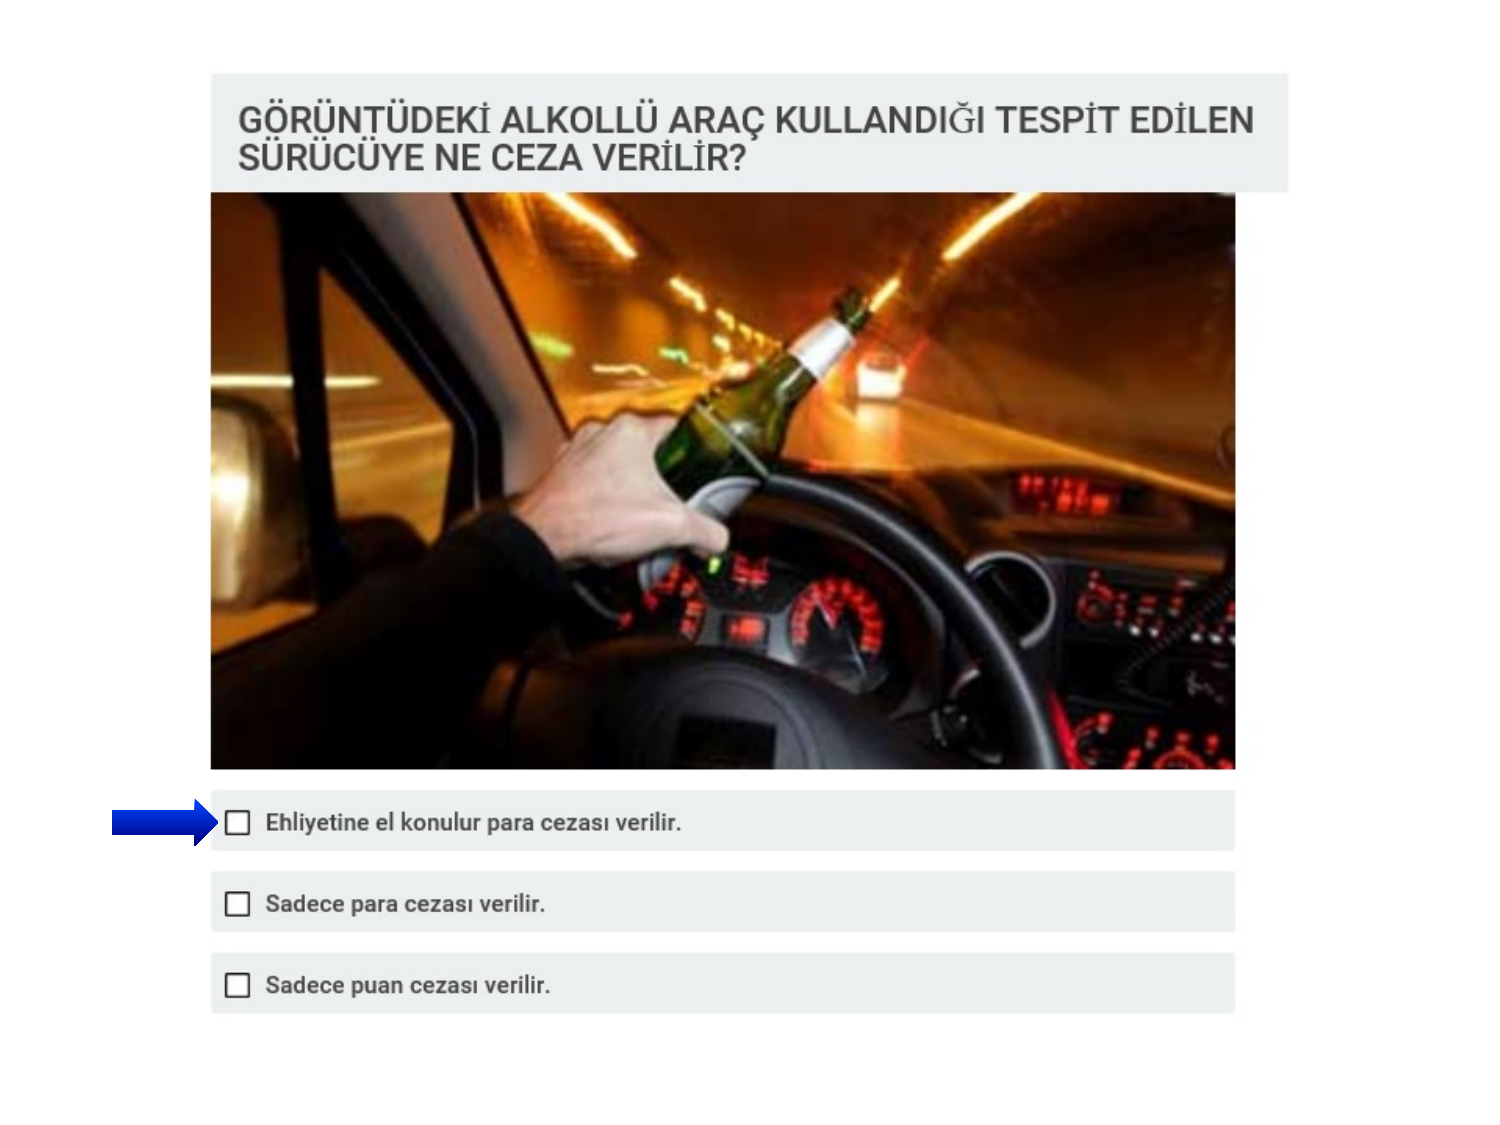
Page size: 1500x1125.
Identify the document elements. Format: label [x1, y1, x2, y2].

picture [208, 69, 1292, 1056]
text_box [109, 796, 203, 848]
